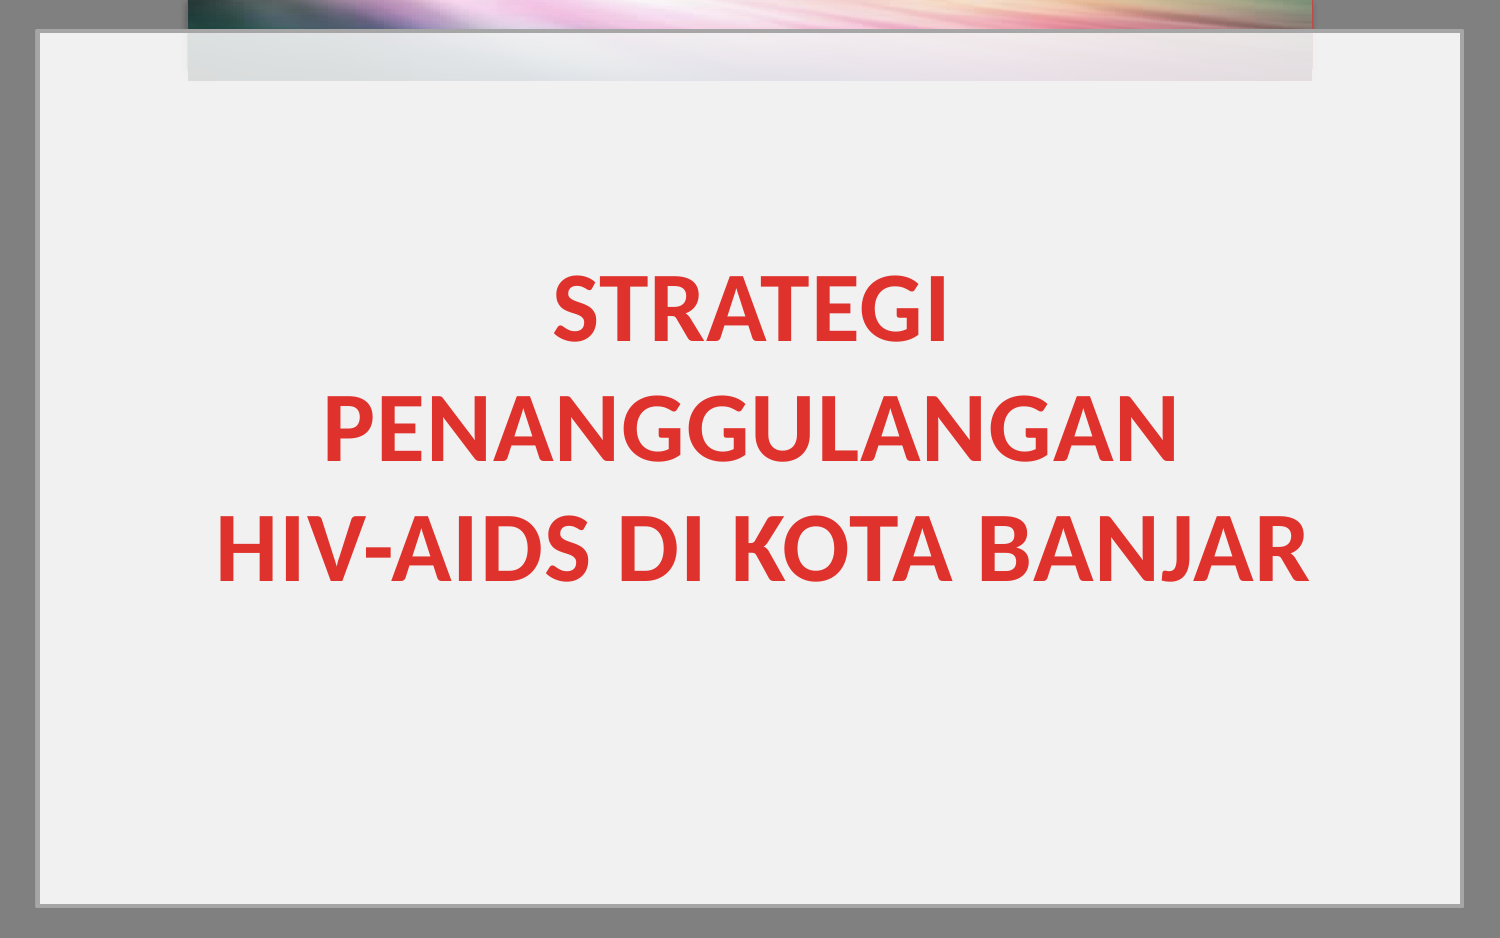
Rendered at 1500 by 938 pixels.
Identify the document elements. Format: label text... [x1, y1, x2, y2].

text_box STRATEGI PENANGGULANGAN HIV-AIDS DI KOTA BANJAR [112, 234, 1393, 327]
picture [188, 0, 1312, 29]
